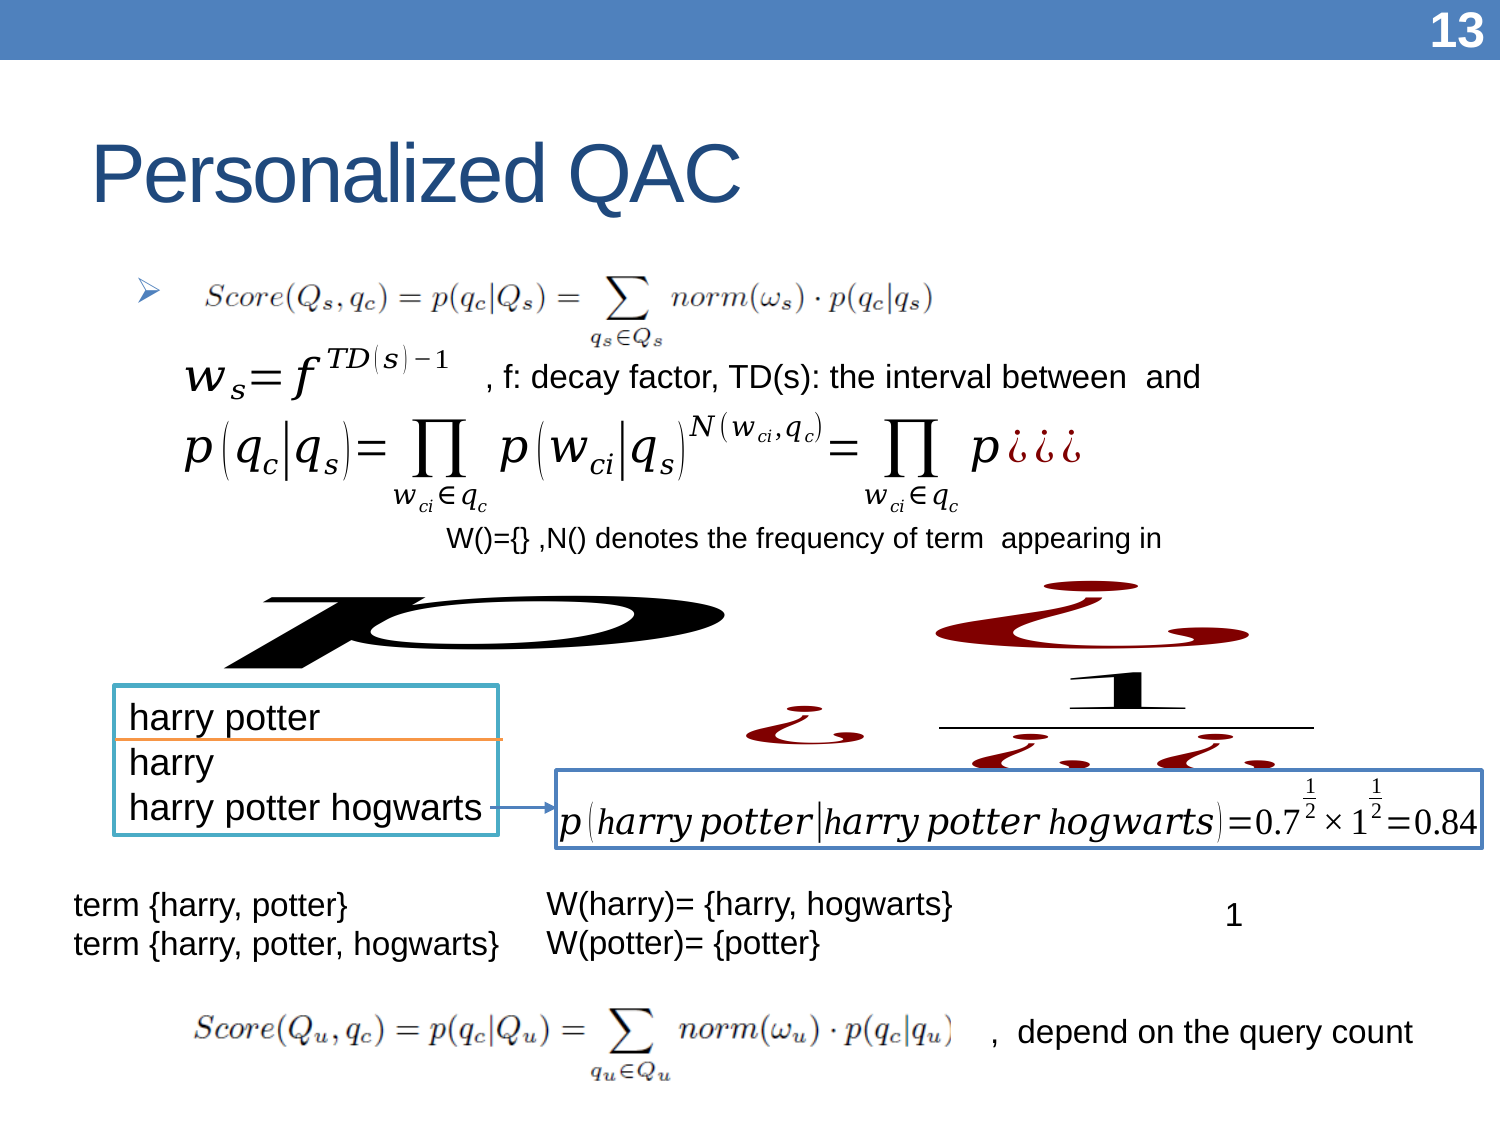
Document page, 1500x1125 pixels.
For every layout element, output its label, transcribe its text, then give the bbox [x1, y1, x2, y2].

picture [182, 999, 951, 1095]
title Personalized QAC [75, 87, 1425, 250]
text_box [186, 562, 1330, 776]
picture [198, 257, 935, 342]
list [75, 262, 1425, 1063]
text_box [182, 342, 1269, 407]
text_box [111, 685, 504, 838]
text_box W(harry)= {harry, hogwarts} W(potter)= {potter} [531, 874, 969, 969]
slide_number 13 [1325, 0, 1500, 54]
